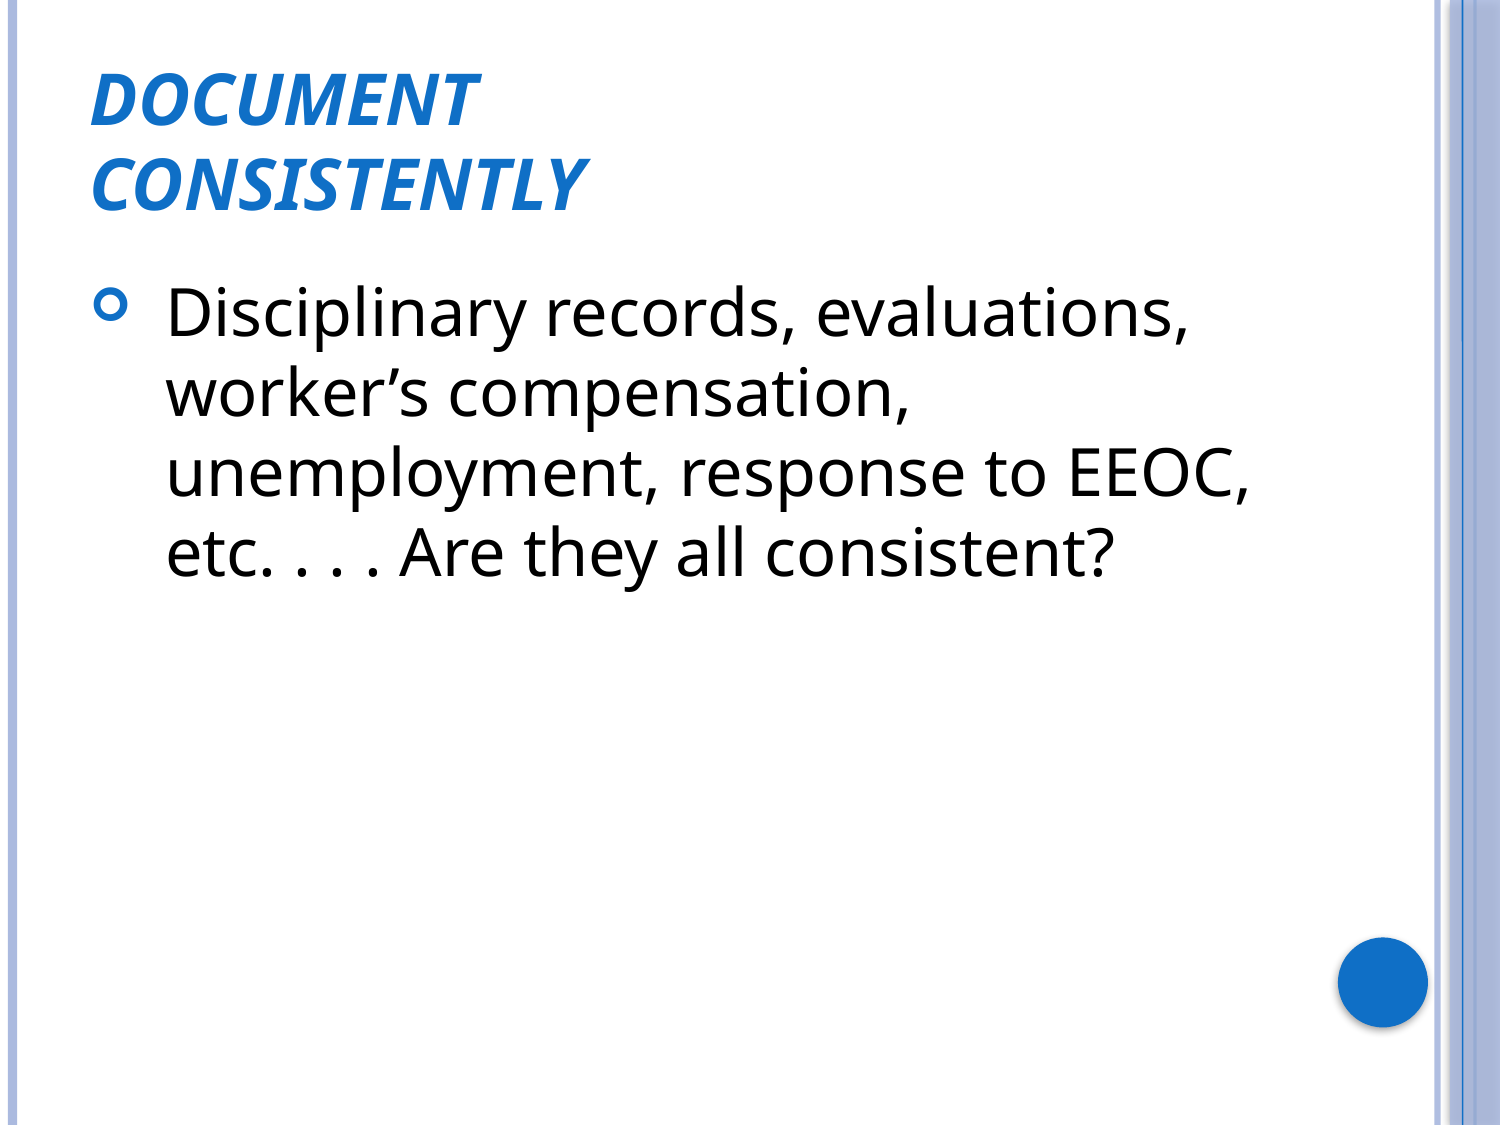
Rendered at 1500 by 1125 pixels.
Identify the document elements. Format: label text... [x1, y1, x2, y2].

list Disciplinary records, evaluations, worker’s compensation, unemployment, response to EEOC, etc. . . . Are they all consistent? [75, 262, 1300, 1062]
title Document Consistently [75, 45, 1300, 233]
